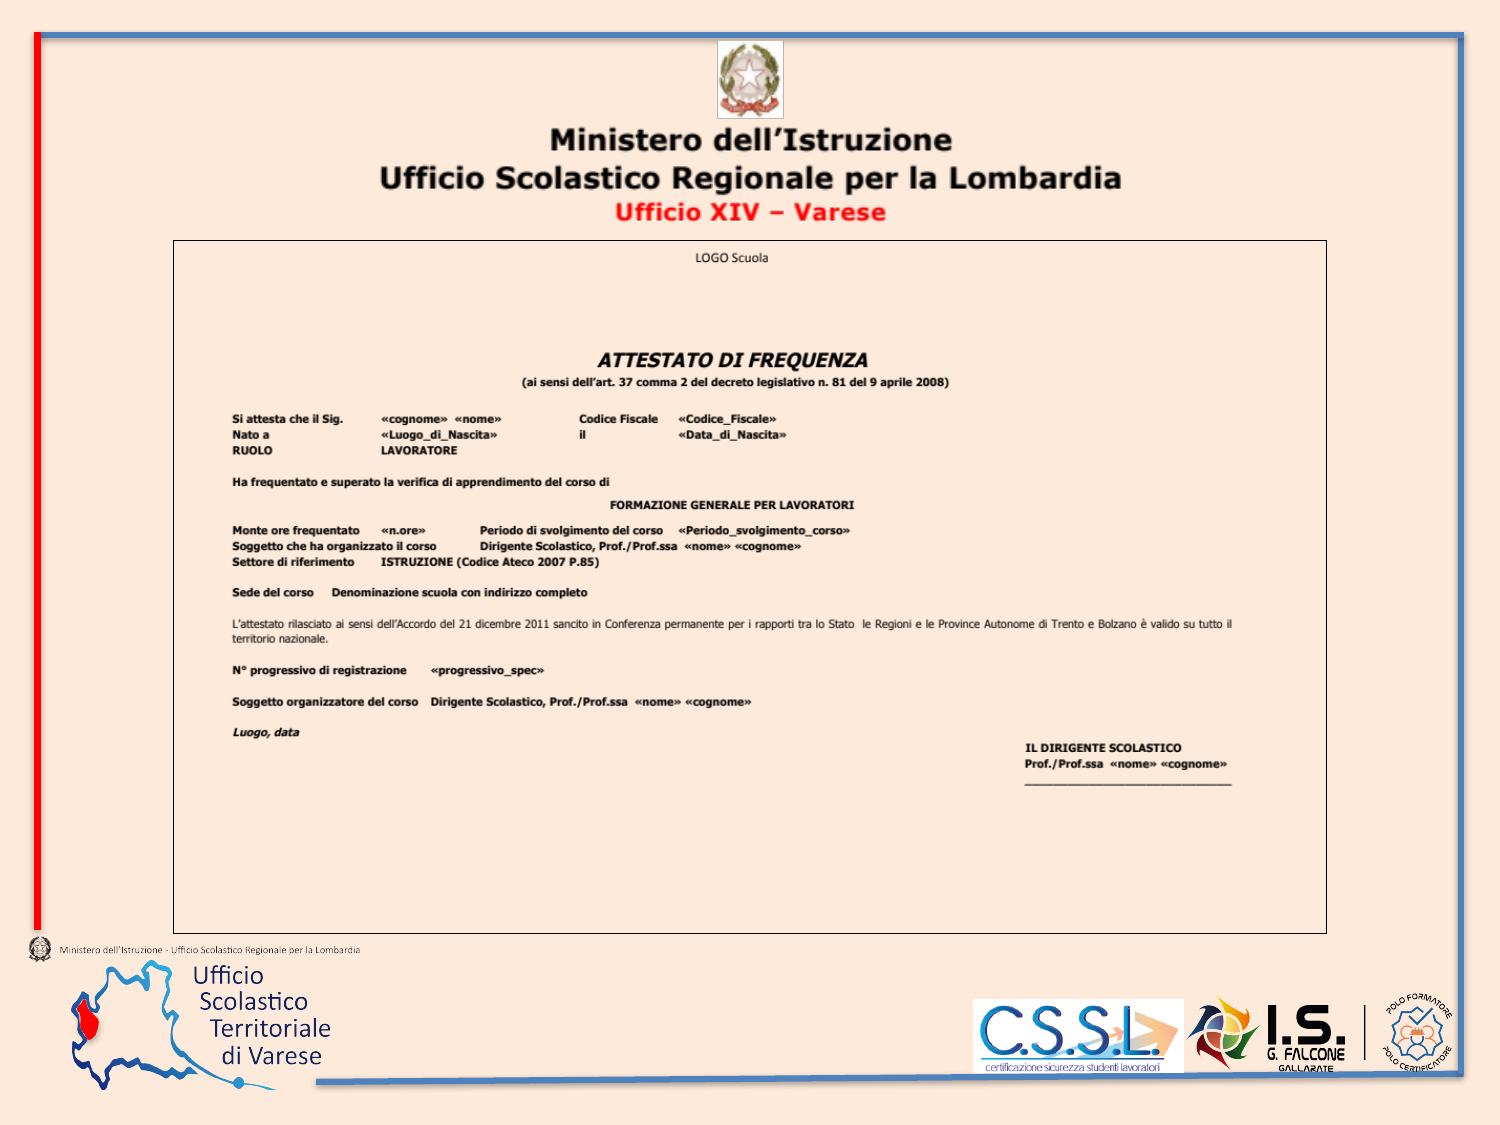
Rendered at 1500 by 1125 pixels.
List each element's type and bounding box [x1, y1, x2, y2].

picture [173, 41, 1327, 934]
text_box [374, 1073, 1464, 1083]
picture [973, 992, 1455, 1075]
text_box [27, 934, 371, 1091]
